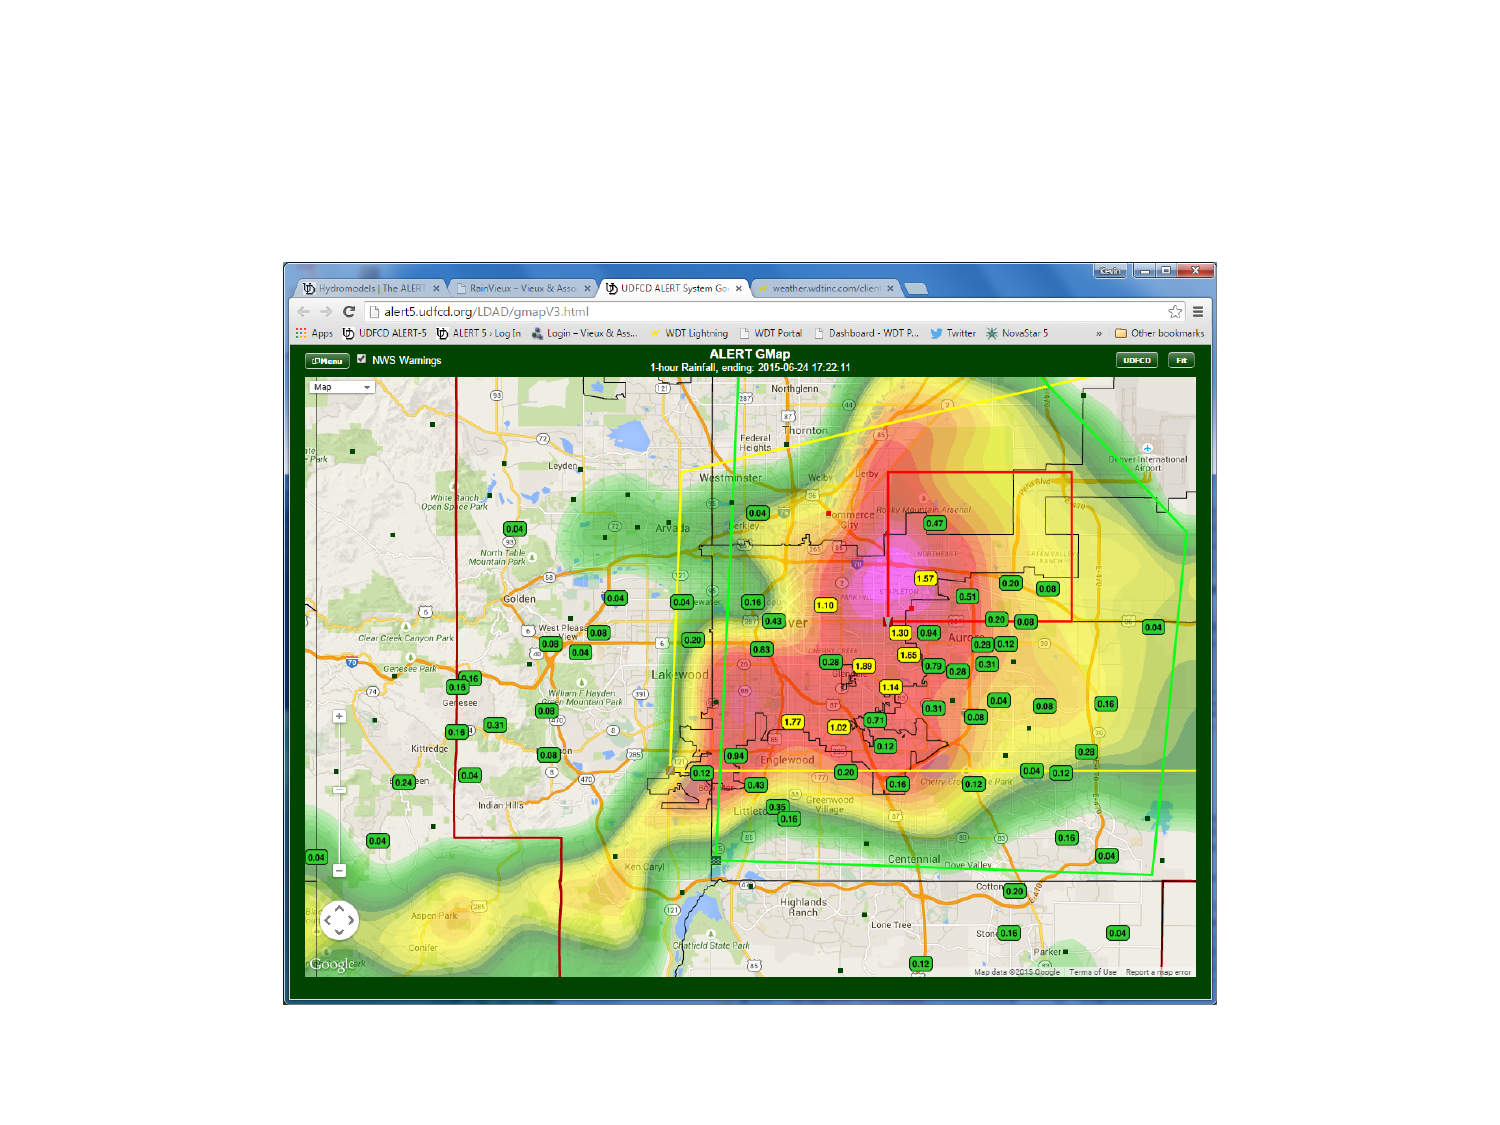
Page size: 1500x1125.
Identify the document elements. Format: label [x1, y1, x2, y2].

list [283, 262, 1217, 1006]
